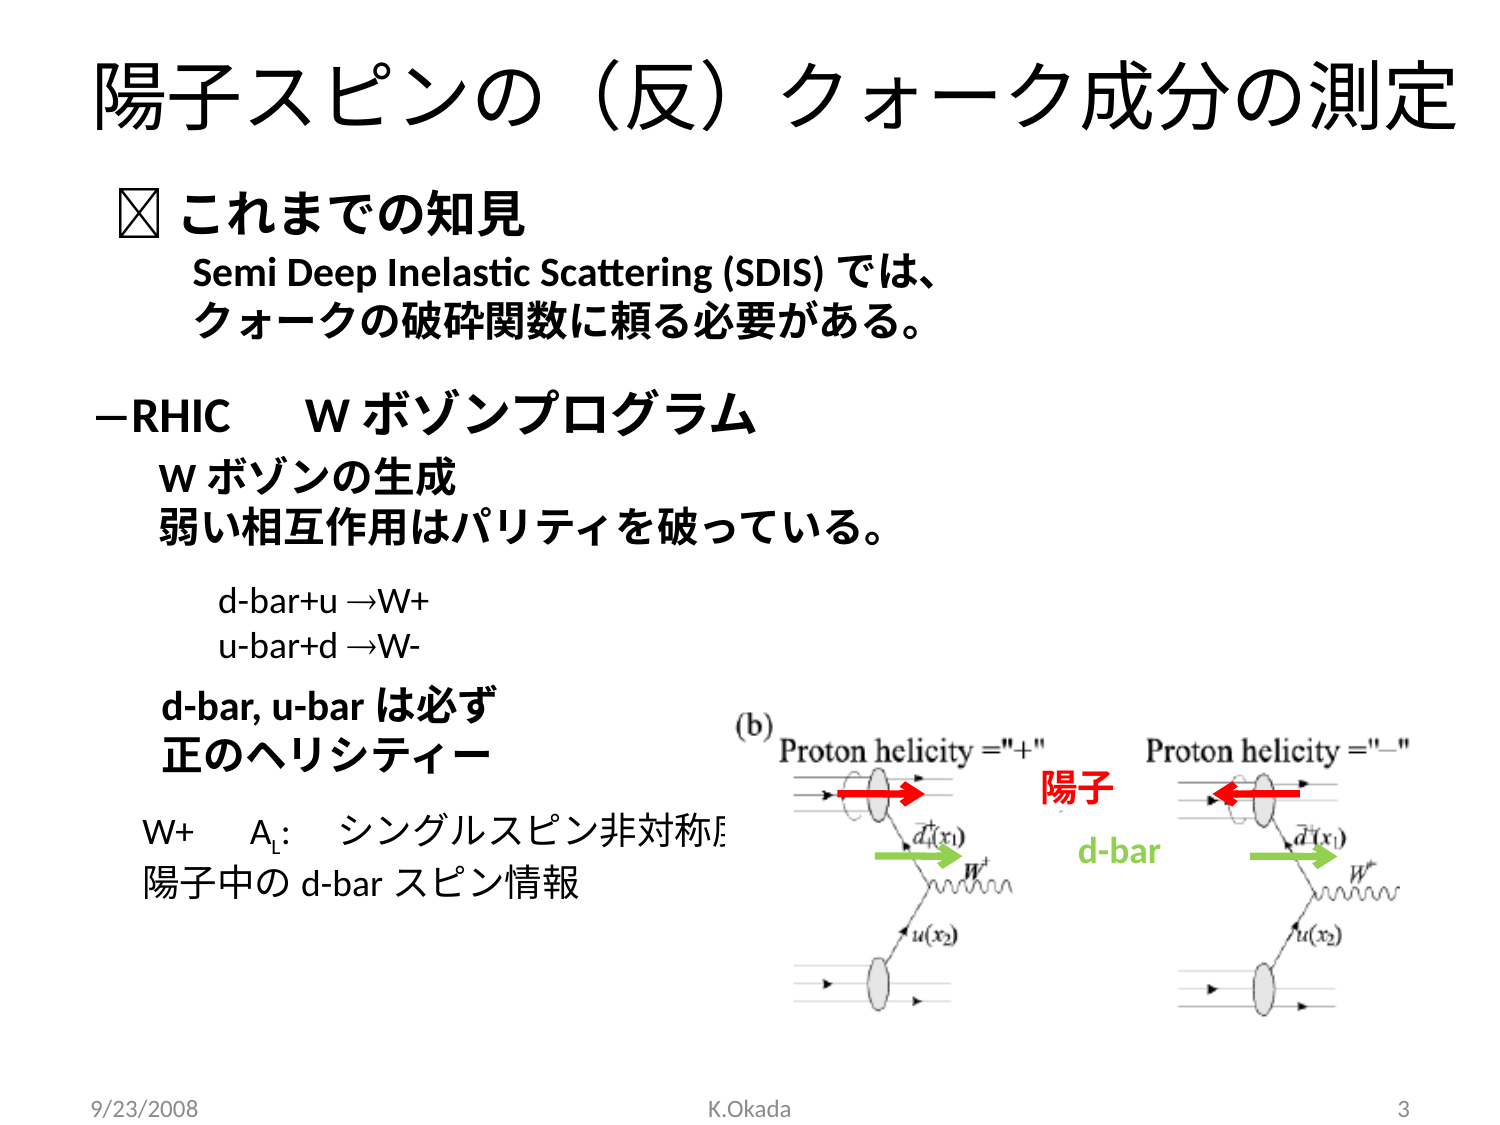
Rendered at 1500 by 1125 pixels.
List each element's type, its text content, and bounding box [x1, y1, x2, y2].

text_box Wボゾンの生成 弱い相互作用はパリティを破っている。 [143, 443, 921, 559]
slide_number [75, 1077, 425, 1125]
slide_number 3 [1074, 1077, 1425, 1125]
text_box Semi Deep Inelastic Scattering (SDIS)では、 クォークの破砕関数に頼る必要がある。 [177, 237, 976, 353]
footer K.Okada [512, 1077, 988, 1125]
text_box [724, 703, 1476, 1038]
text_box RHIC Wボゾンプログラム [76, 374, 774, 450]
text_box これまでの知見 [99, 174, 541, 250]
text_box d-bar+u W+ u-bar+d W- [203, 568, 453, 671]
text_box W+ AL: シングルスピン非対称度 陽子中のd-barスピン情報 [127, 799, 719, 911]
text_box d-bar, u-barは必ず 正のヘリシティー [146, 671, 515, 787]
title 陽子スピンの（反）クォーク成分の測定 [75, 0, 1475, 188]
